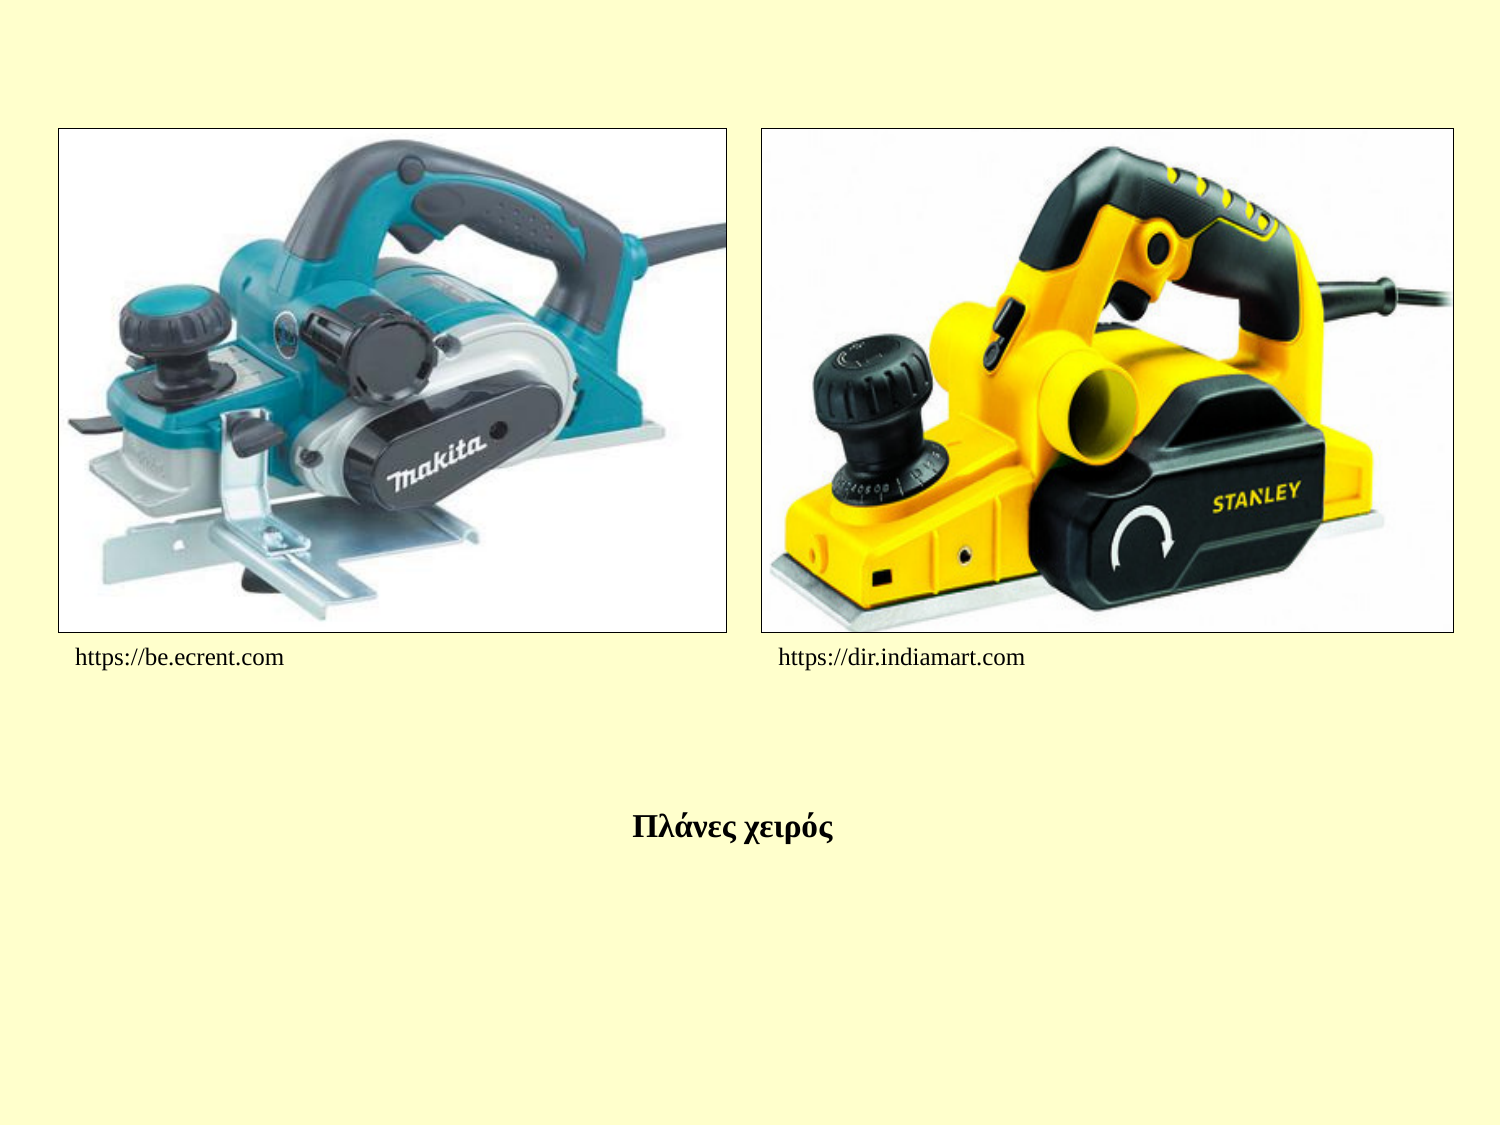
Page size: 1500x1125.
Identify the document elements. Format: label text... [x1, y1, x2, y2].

picture [761, 128, 1454, 634]
text_box https://dir.indiamart.com [763, 640, 1041, 678]
picture [58, 128, 727, 634]
text_box Πλάνες χειρός [339, 796, 1125, 852]
text_box https://be.ecrent.com [60, 640, 300, 678]
